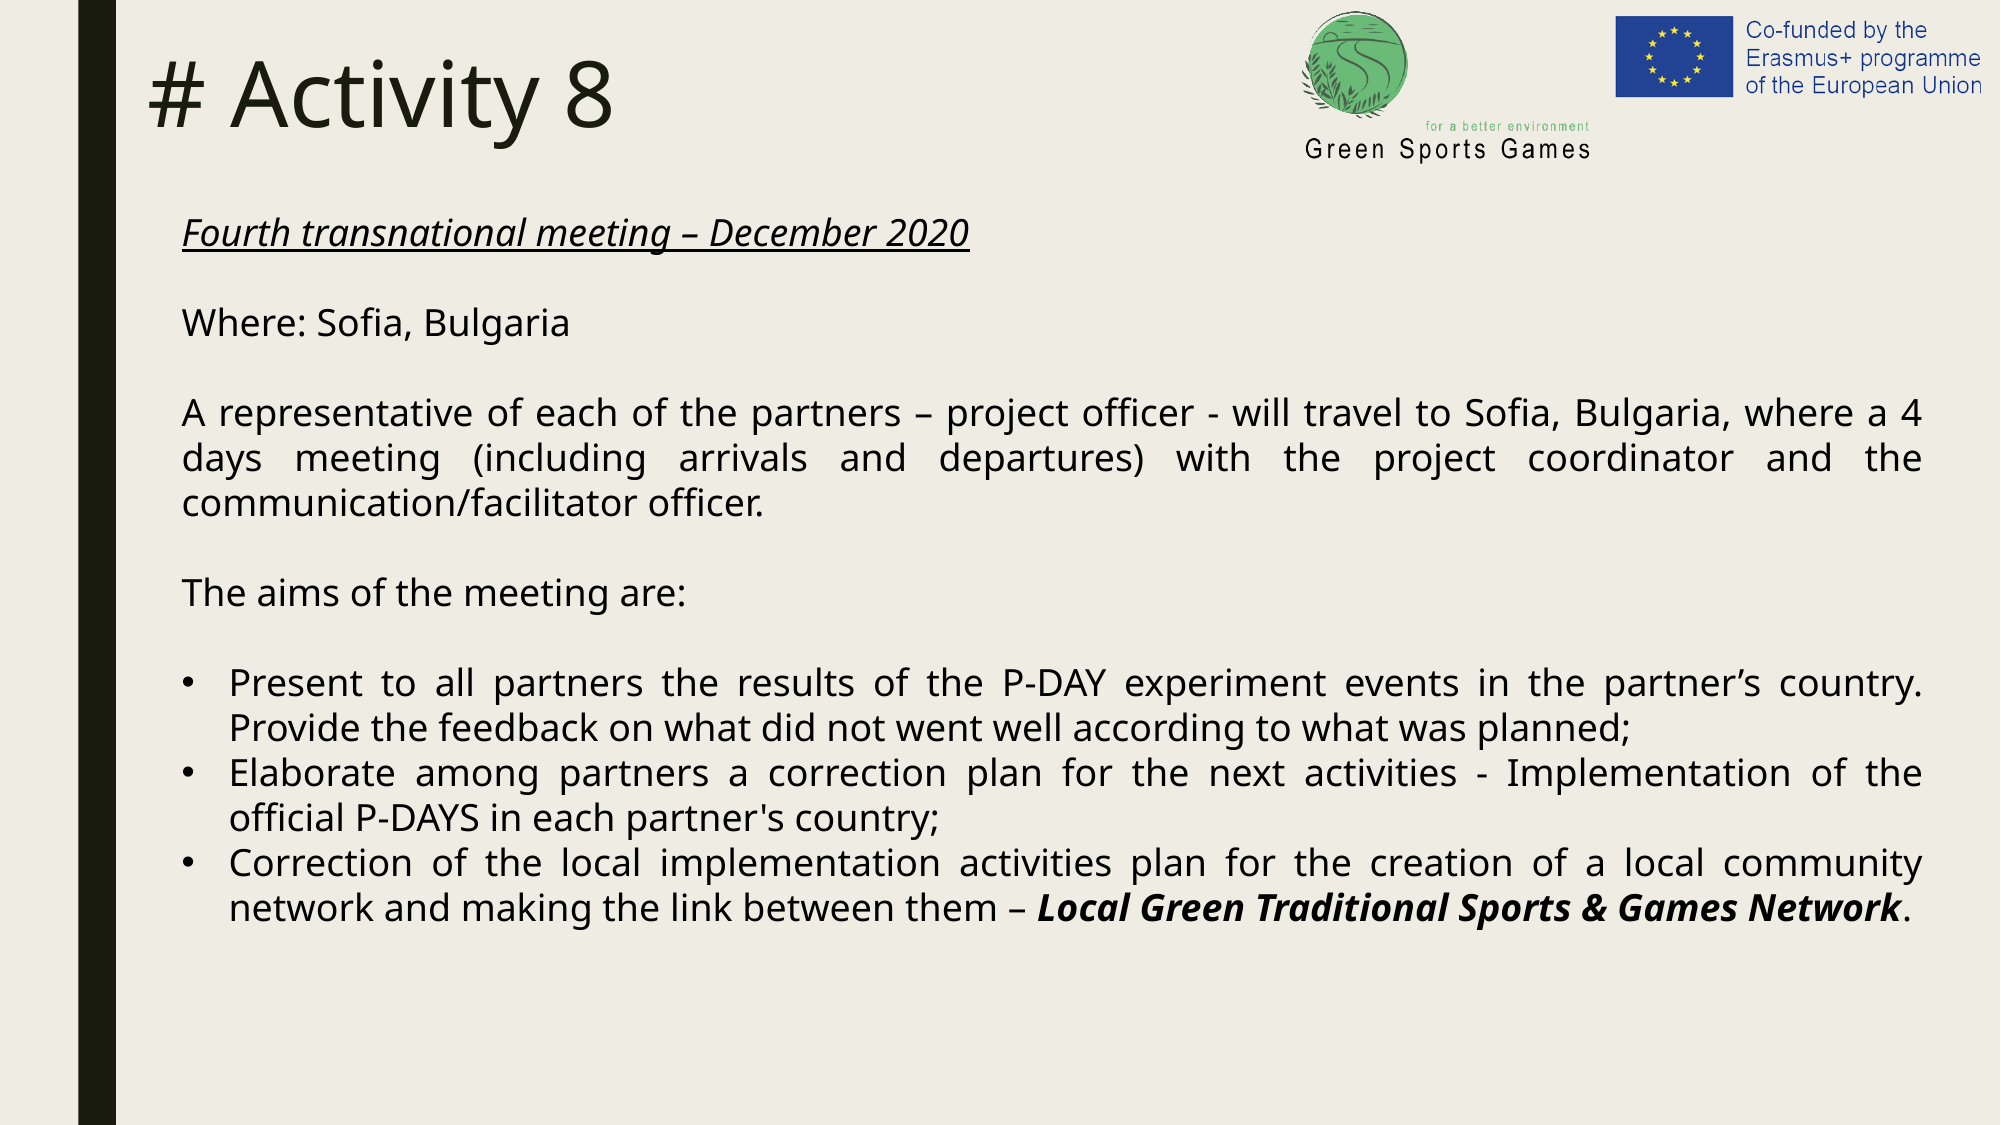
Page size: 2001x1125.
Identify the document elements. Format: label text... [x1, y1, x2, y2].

text_box Fourth transnational meeting – December 2020 Where: Sofia, Bulgaria A representative of each of the partners – project officer - will travel to Sofia, Bulgaria, where a 4 days meeting (including arrivals and departures) with the project coordinator and the communication/facilitator officer. The aims of the meeting are: Present to all partners the results of the P-DAY experiment events in the partner’s country. Provide the feedback on what did not went well according to what was planned; Elaborate among partners a correction plan for the next activities - Implementation of the official P-DAYS in each partner's country; Correction of the local implementation activities plan for the creation of a local community network and making the link between them – Local Green Traditional Sports & Games Network. [166, 201, 1940, 936]
picture [1615, 15, 1981, 98]
title # Activity 8 [132, 41, 645, 174]
picture [1279, 0, 1594, 182]
